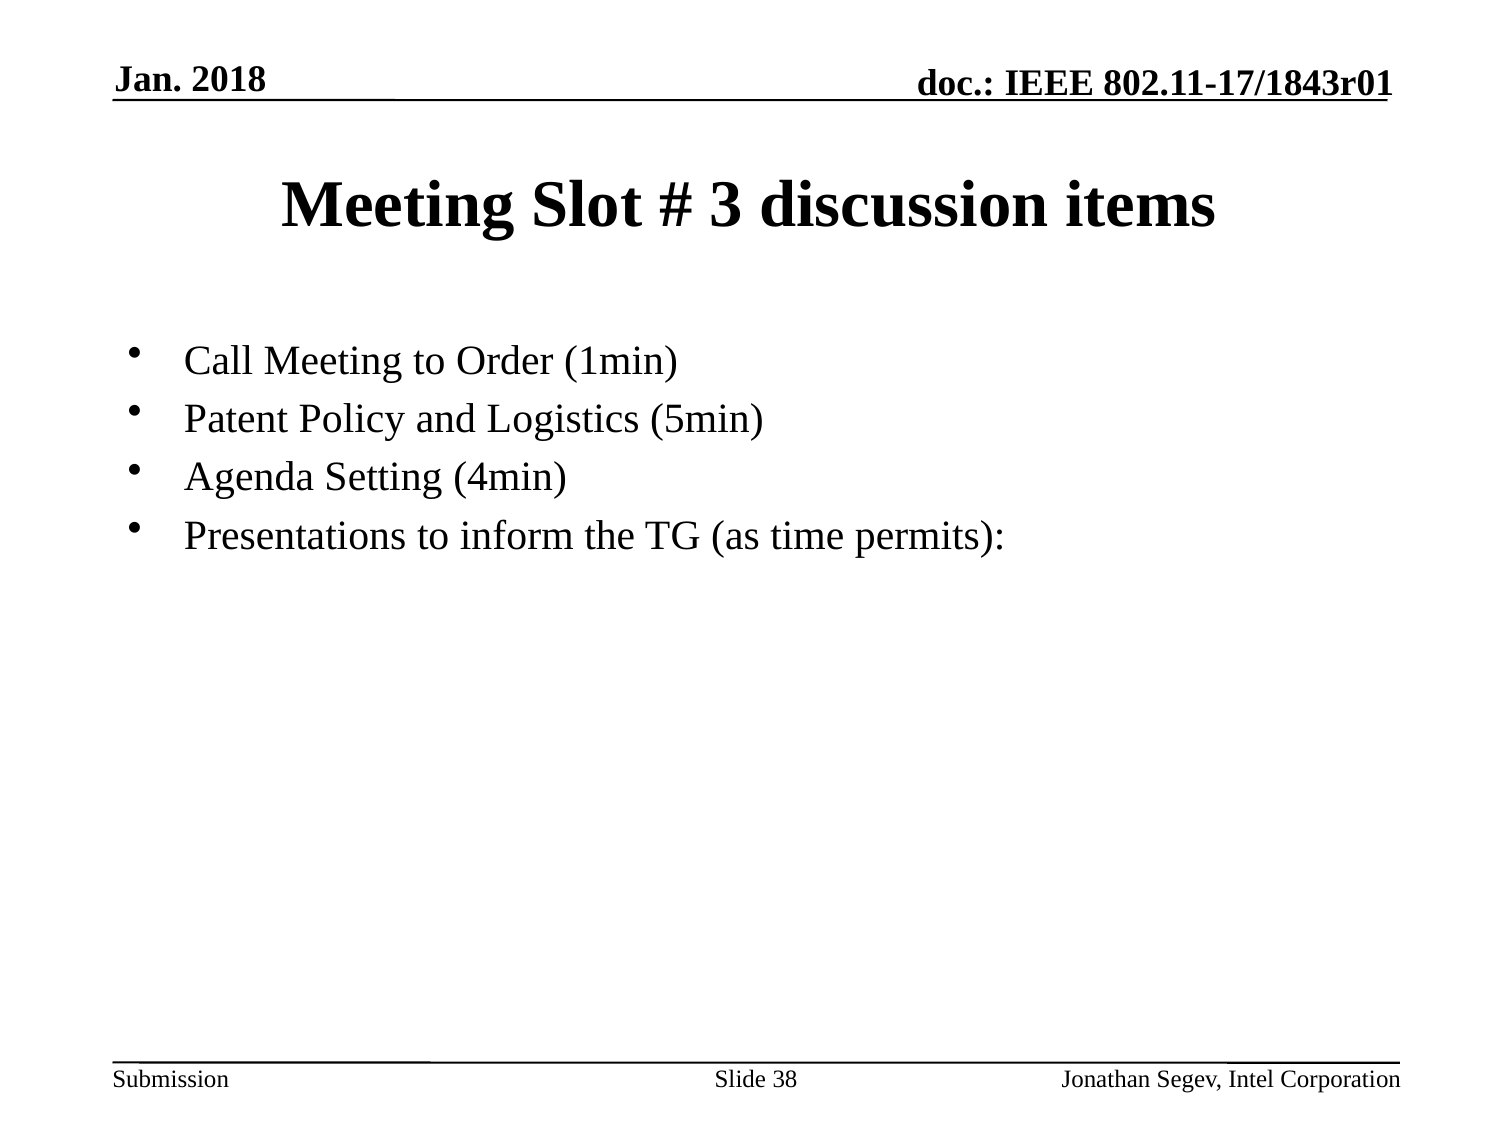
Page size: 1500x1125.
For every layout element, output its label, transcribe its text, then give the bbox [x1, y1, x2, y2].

footer Jonathan Segev, Intel Corporation [878, 1061, 1402, 1093]
list Call Meeting to Order (1min) Patent Policy and Logistics (5min) Agenda Setting (4min) Presentations to inform the TG (as time permits): [112, 324, 1388, 1000]
title Meeting Slot # 3 discussion items [112, 112, 1388, 288]
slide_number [114, 54, 423, 100]
slide_number Slide 38 [712, 1061, 800, 1123]
